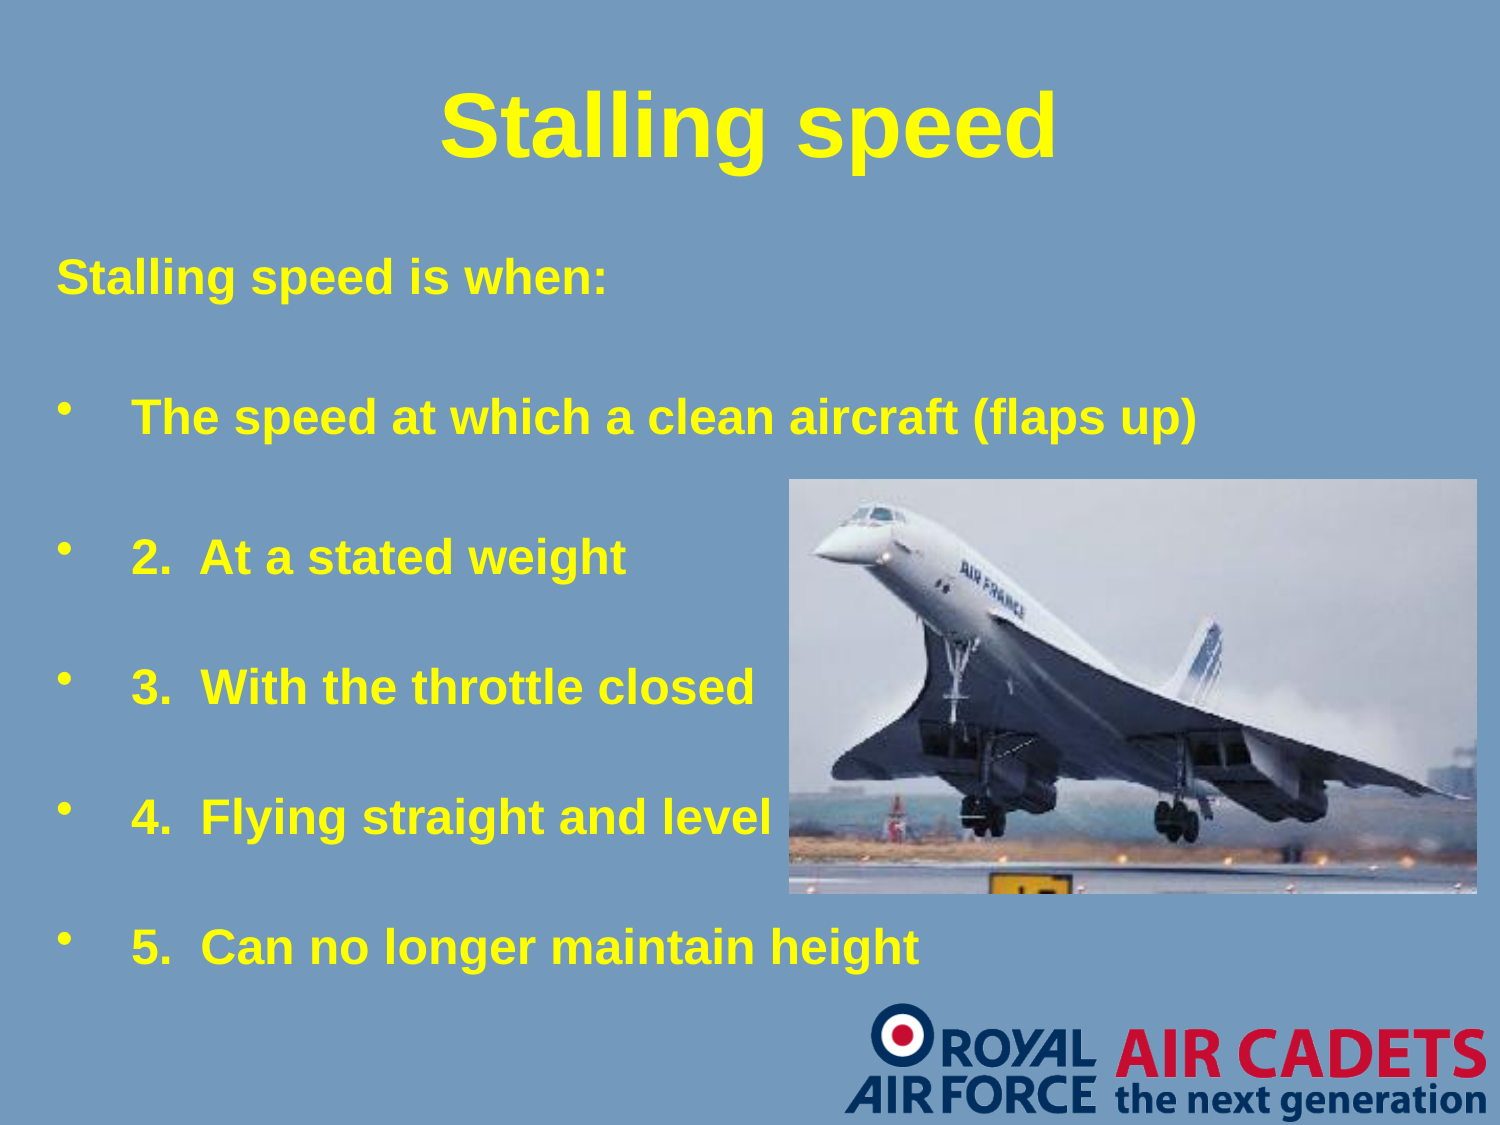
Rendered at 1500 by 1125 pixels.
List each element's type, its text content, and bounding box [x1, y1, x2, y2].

picture [789, 479, 1477, 894]
title Stalling speed [420, 70, 1080, 186]
picture [844, 1003, 1486, 1122]
list Stalling speed is when: The speed at which a clean aircraft (flaps up) 2. At a stated weight 3. With the throttle closed 4. Flying straight and level 5. Can no longer maintain height [41, 225, 1388, 993]
